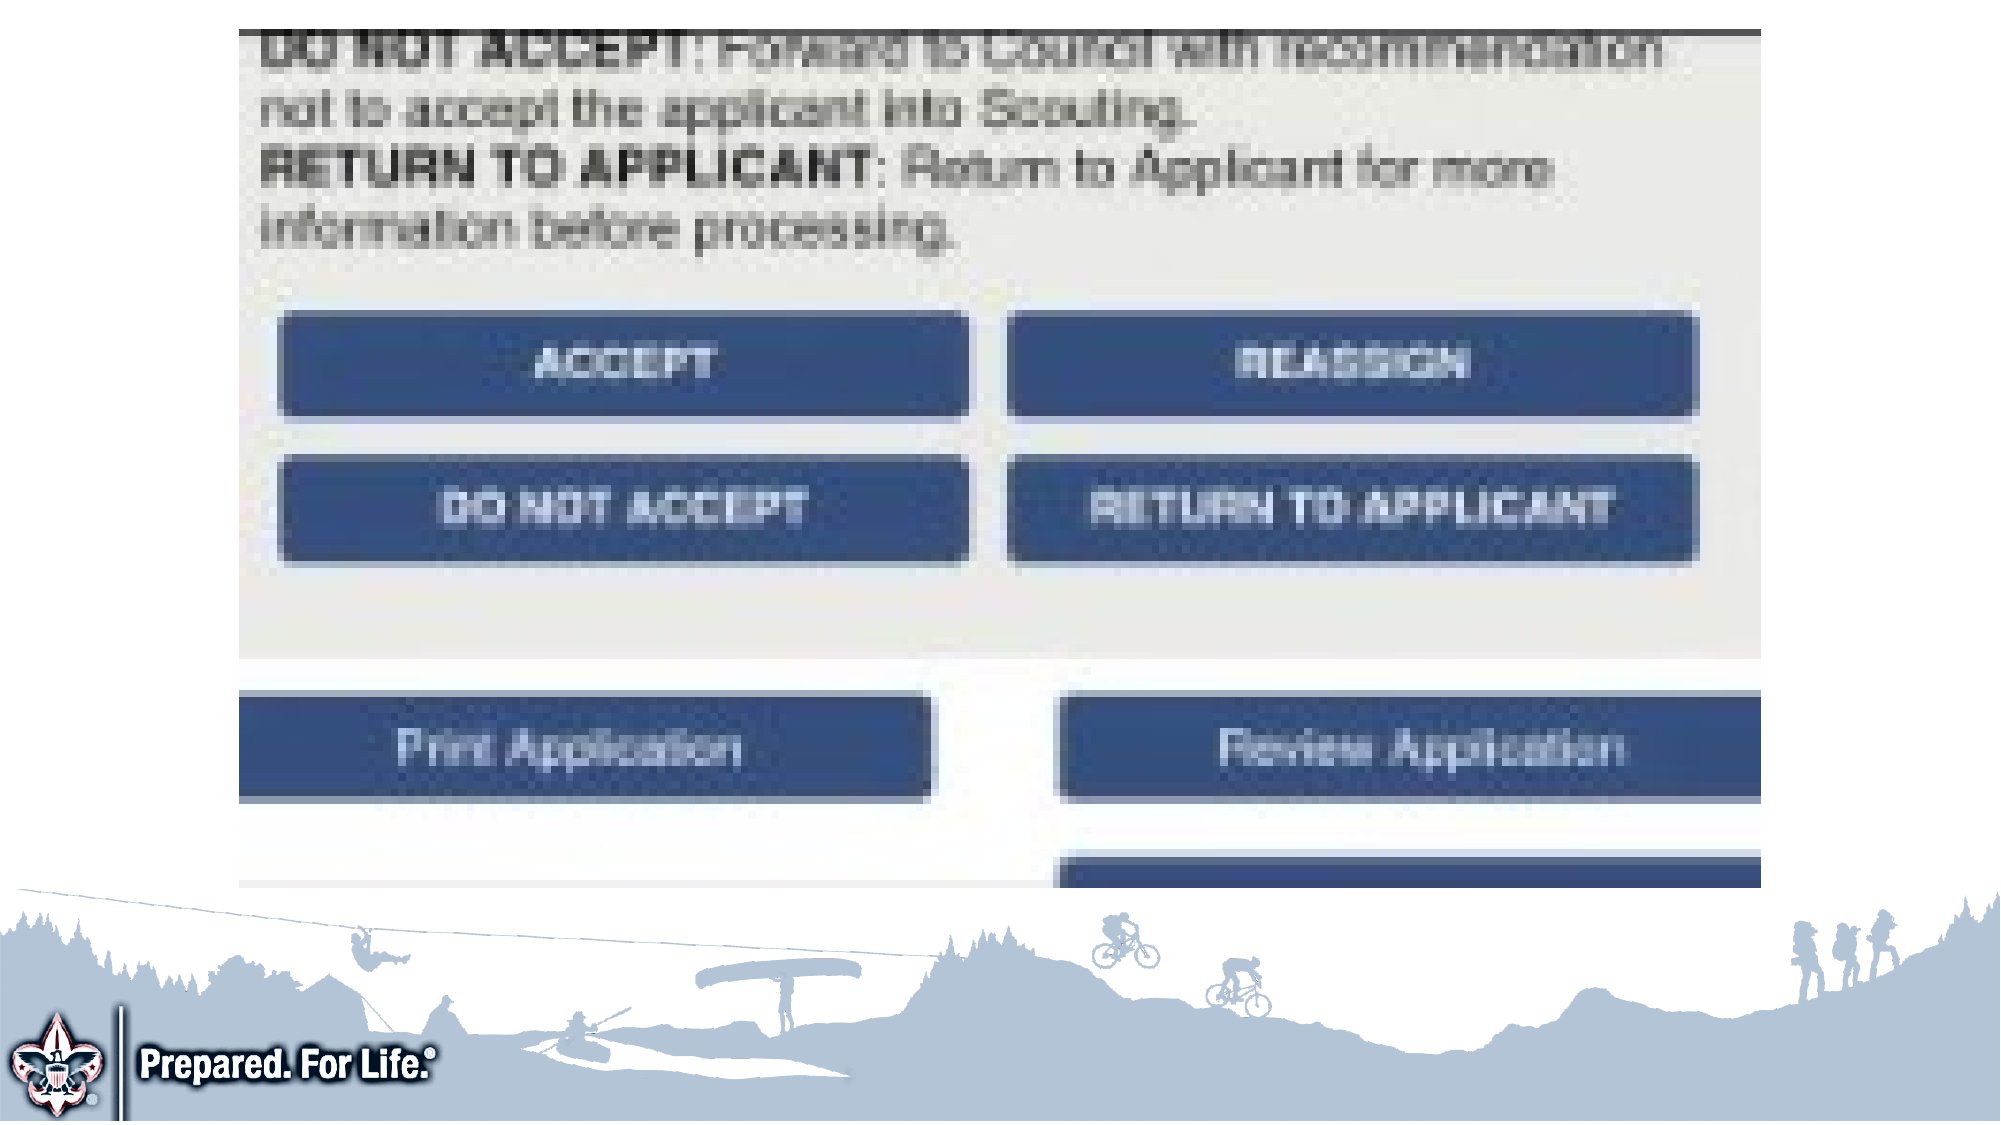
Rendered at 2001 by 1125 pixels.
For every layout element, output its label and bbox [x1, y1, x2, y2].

picture [0, 889, 2000, 1121]
text_box [238, 28, 1762, 889]
